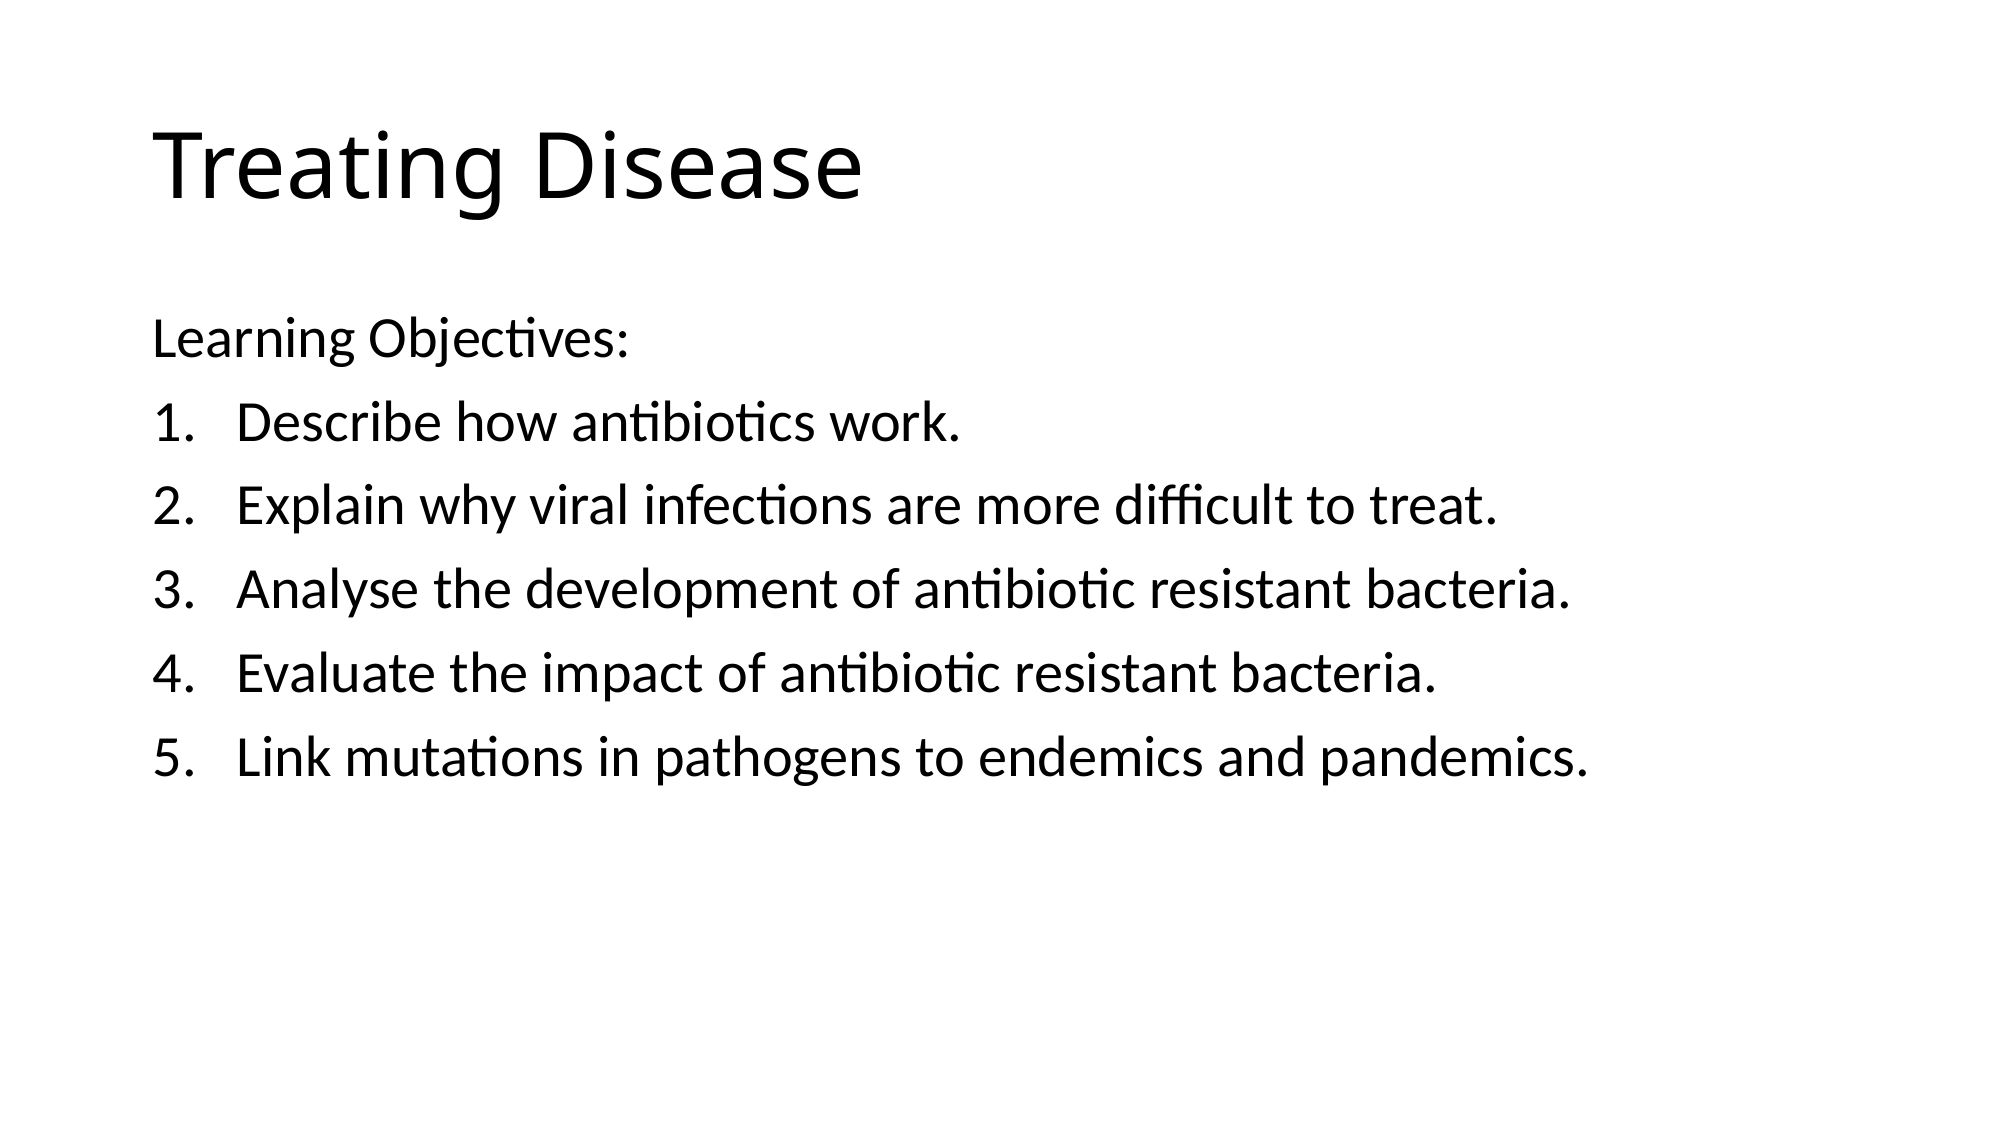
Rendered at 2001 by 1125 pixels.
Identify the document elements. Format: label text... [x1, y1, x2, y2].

list Learning Objectives: Describe how antibiotics work. Explain why viral infections are more difficult to treat. Analyse the development of antibiotic resistant bacteria. Evaluate the impact of antibiotic resistant bacteria. Link mutations in pathogens to endemics and pandemics. [137, 299, 1863, 1014]
title Treating Disease [137, 59, 1863, 278]
